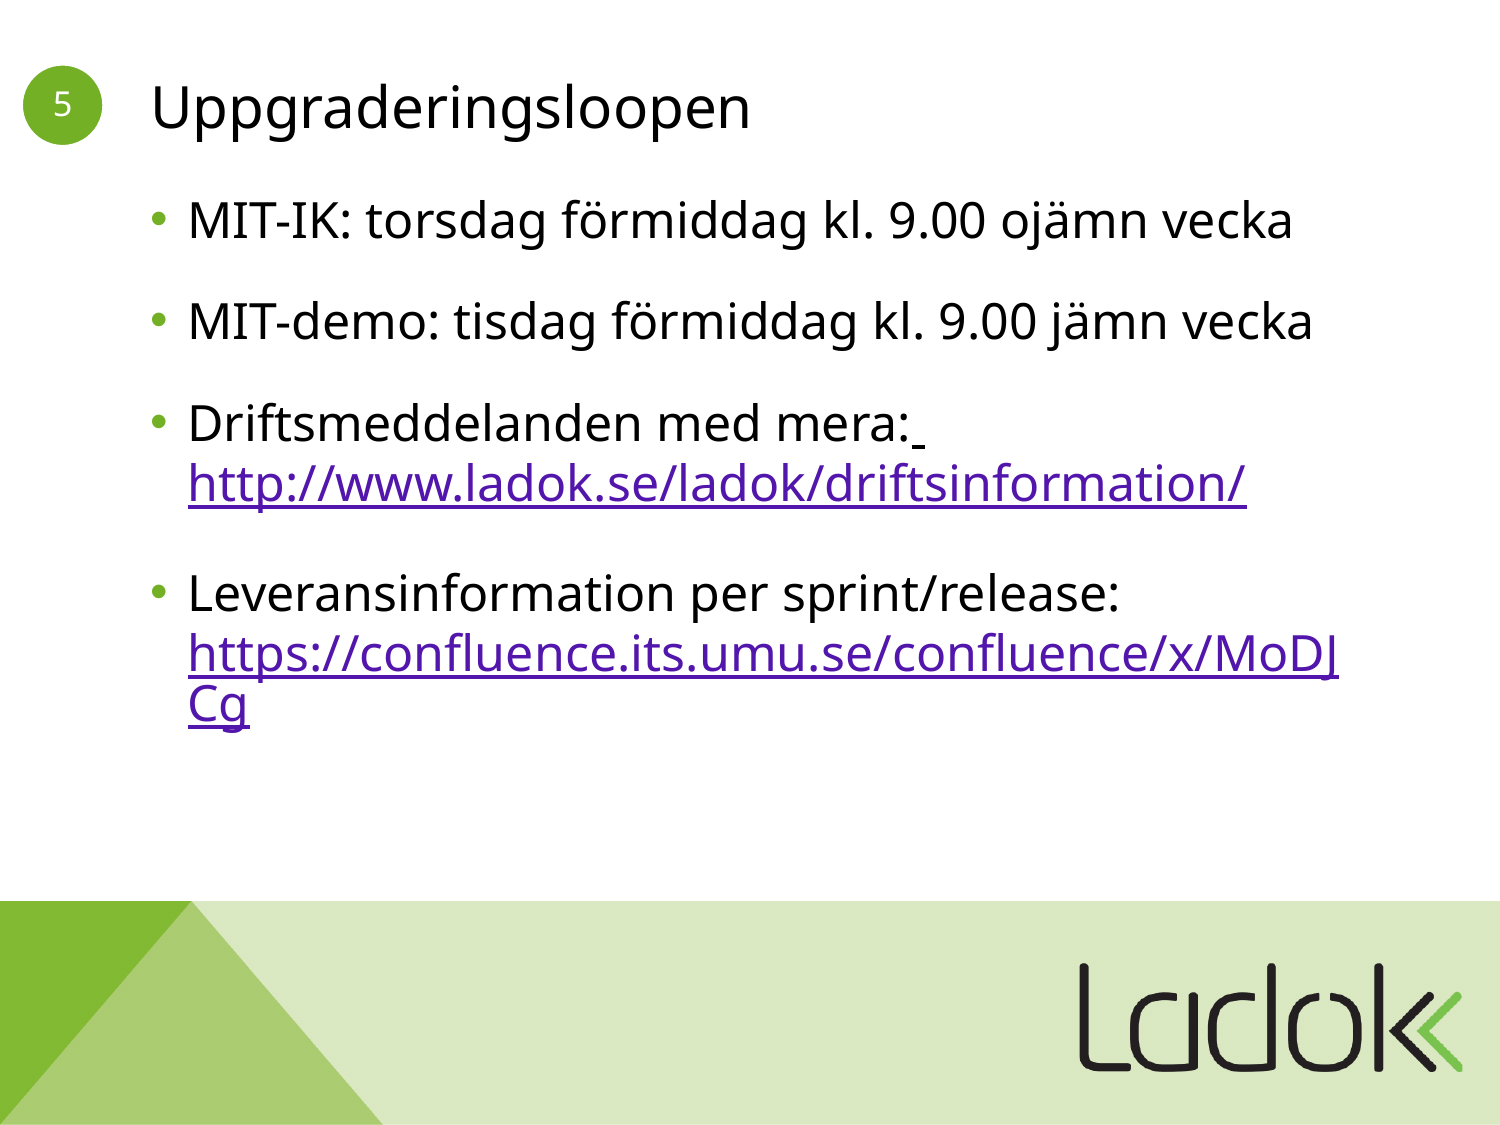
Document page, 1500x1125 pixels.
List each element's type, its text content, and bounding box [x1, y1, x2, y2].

list MIT-IK: torsdag förmiddag kl. 9.00 ojämn vecka MIT-demo: tisdag förmiddag kl. 9.00 jämn vecka Driftsmeddelanden med mera: http://www.ladok.se/ladok/driftsinformation/ Leveransinformation per sprint/release: https://confluence.its.umu.se/confluence/x/MoDJCg [135, 180, 1369, 870]
title Uppgraderingsloopen [135, 60, 1369, 150]
picture [0, 901, 1500, 1125]
